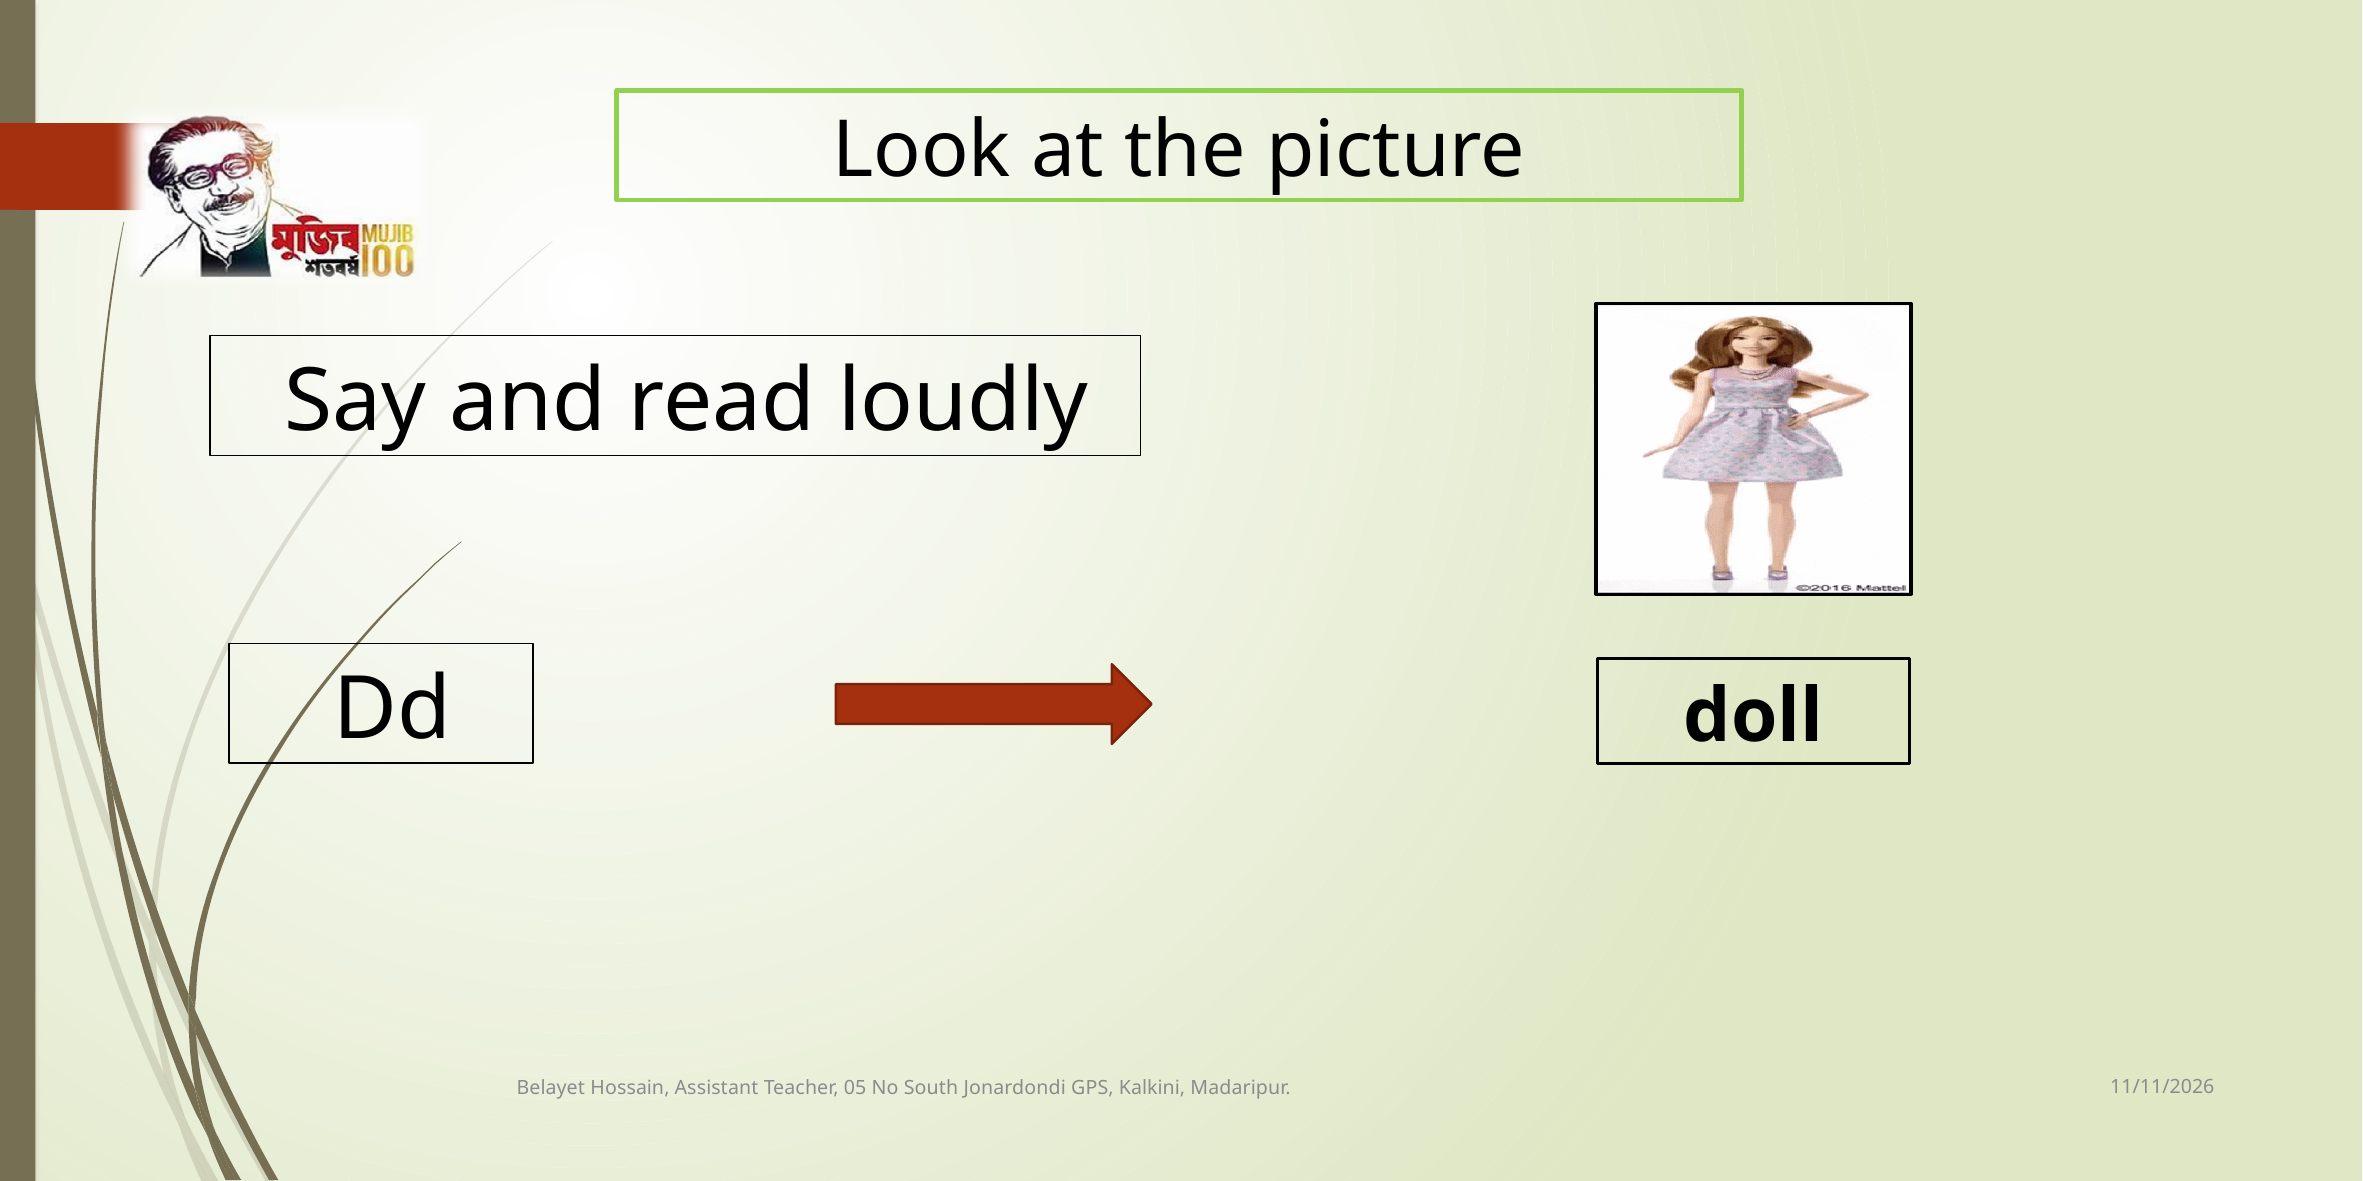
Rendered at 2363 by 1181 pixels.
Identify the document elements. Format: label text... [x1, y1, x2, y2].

picture [111, 97, 441, 295]
text_box doll [1597, 658, 1910, 764]
text_box Say and read loudly [210, 335, 1141, 456]
footer Belayet Hossain, Assistant Teacher, 05 No South Jonardondi GPS, Kalkini, Madaripur. [501, 1056, 1978, 1120]
text_box [834, 663, 1153, 746]
picture [1597, 304, 1910, 593]
text_box Look at the picture [616, 90, 1742, 200]
text_box Dd [228, 643, 533, 764]
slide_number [2007, 1055, 2230, 1120]
